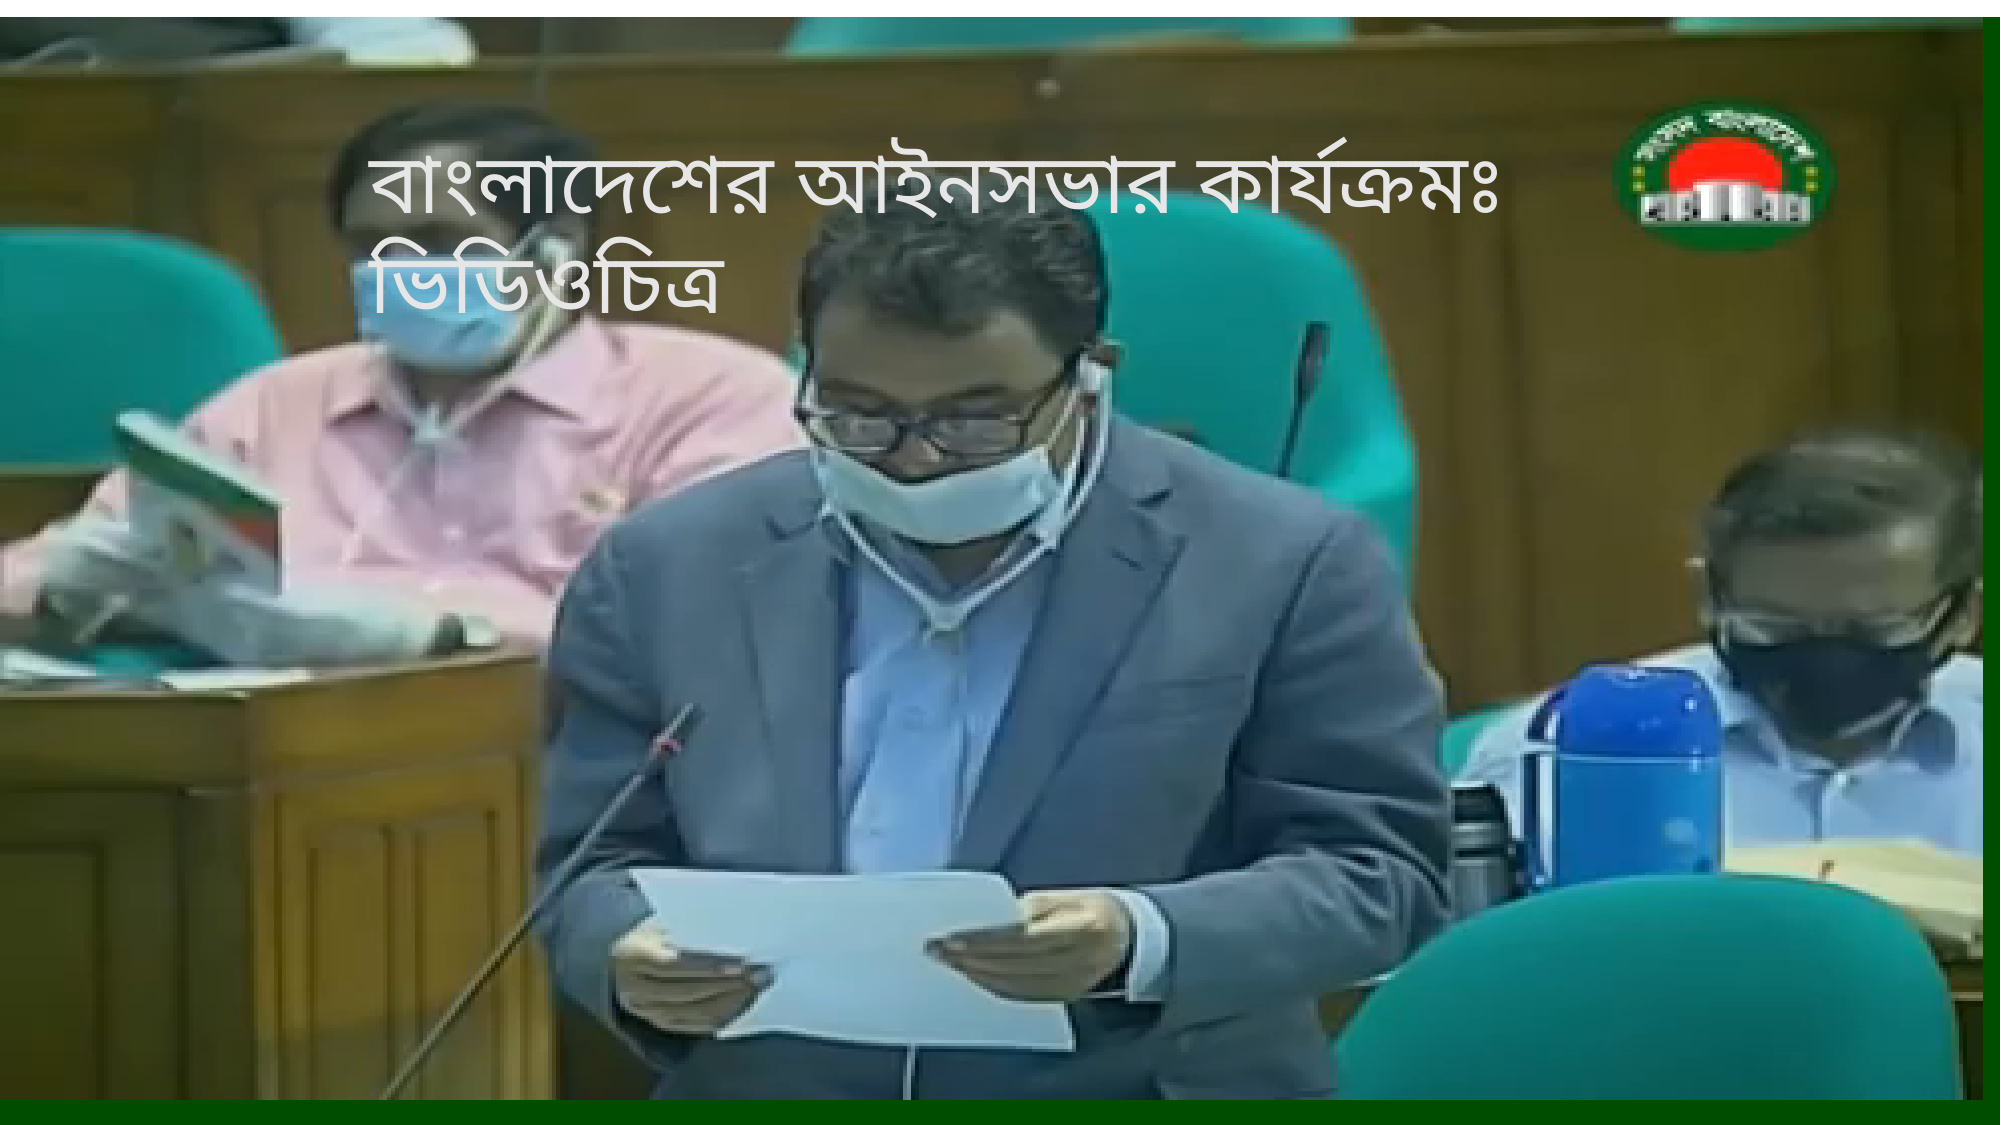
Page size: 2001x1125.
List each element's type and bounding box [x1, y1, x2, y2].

text_box [0, 16, 2000, 1125]
